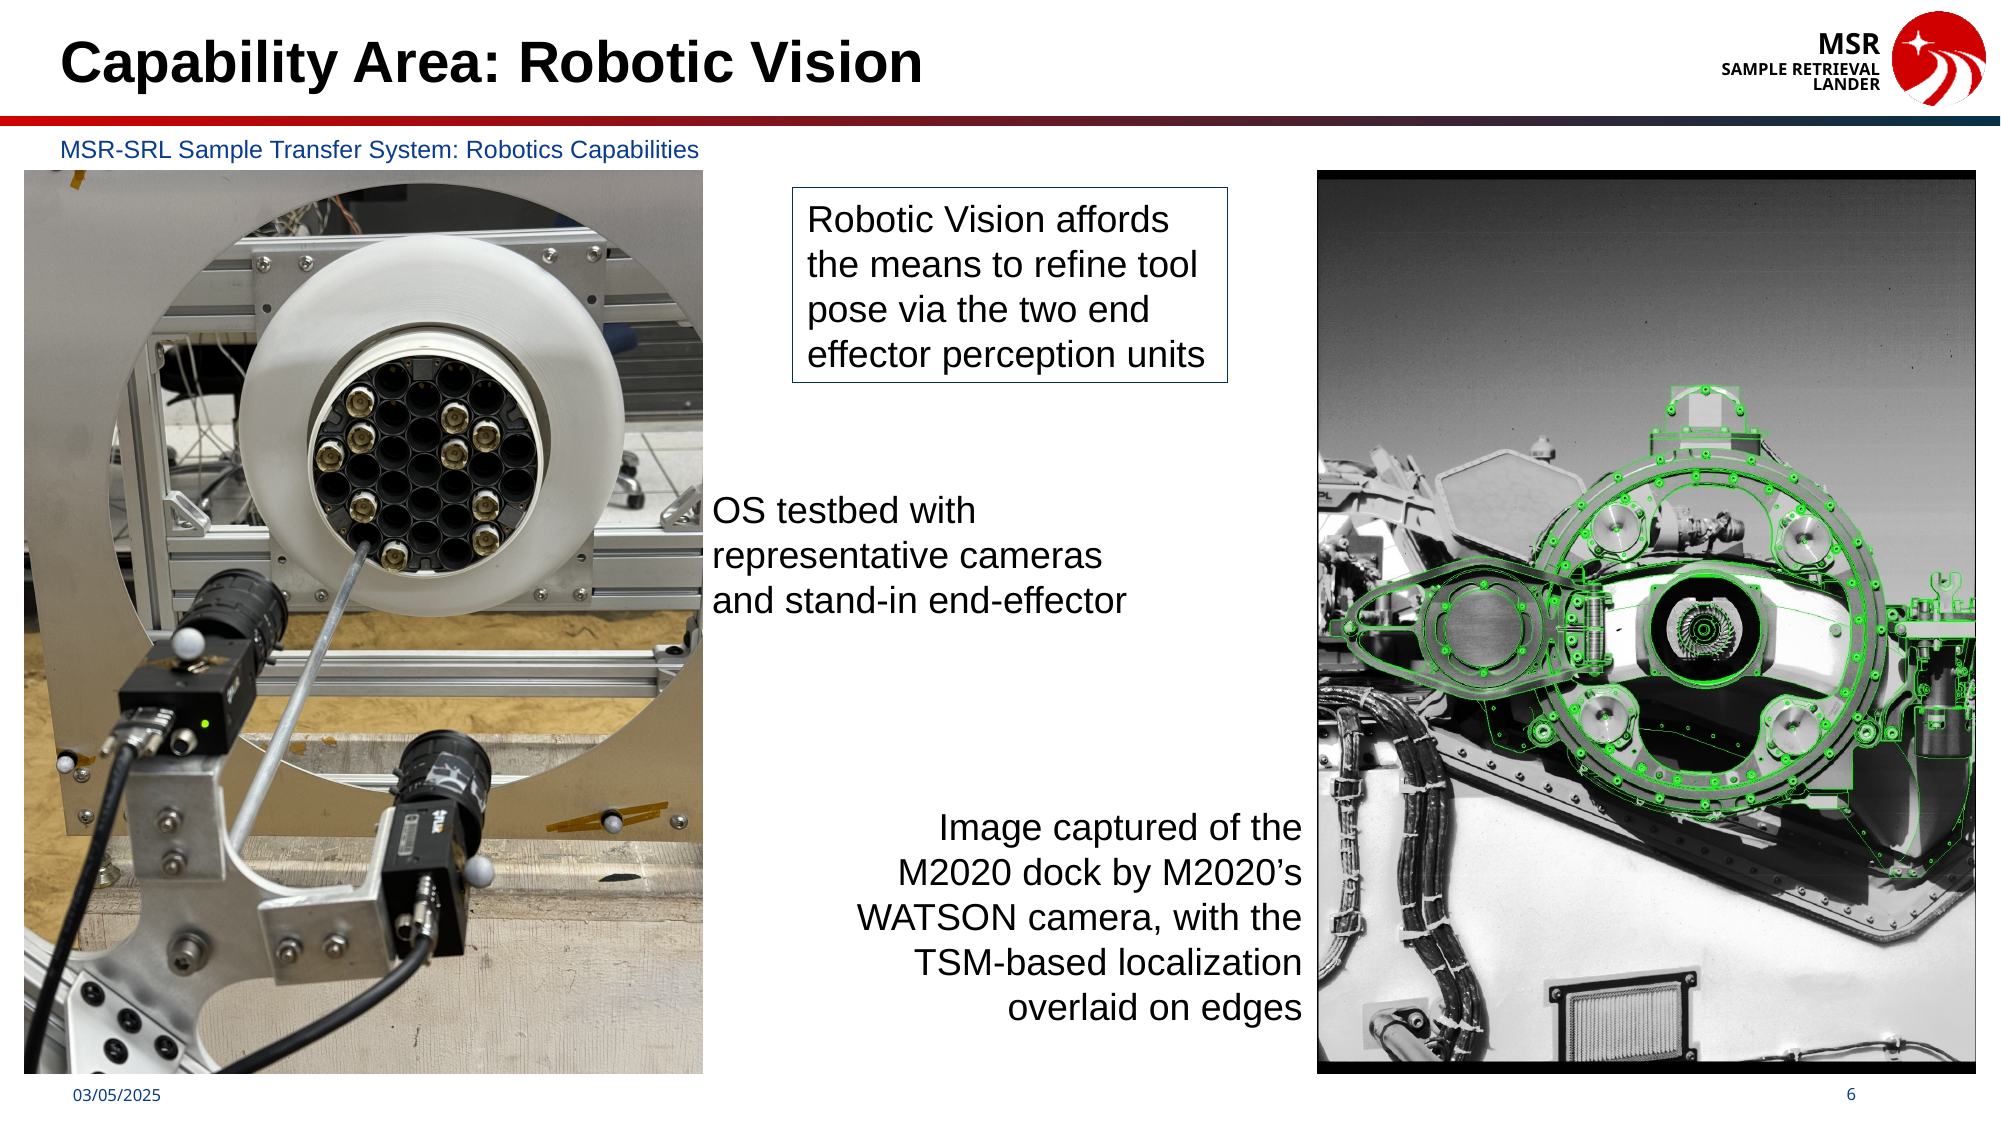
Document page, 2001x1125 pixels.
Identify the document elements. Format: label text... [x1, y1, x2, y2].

text_box Robotic Vision affords the means to refine tool pose via the two end effector perception units [792, 187, 1228, 383]
text_box Image captured of the M2020 dock by M2020’s WATSON camera, with the TSM-based localization overlaid on edges [822, 795, 1317, 1036]
slide_number 6 [1761, 1074, 1872, 1125]
picture [1992, 117, 2001, 126]
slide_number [57, 1074, 339, 1125]
picture [1879, 11, 1999, 107]
picture [1317, 170, 1976, 1074]
text_box OS testbed with representative cameras and stand-in end-effector [703, 478, 1171, 629]
picture [24, 170, 703, 1074]
title Capability Area: Robotic Vision [45, 25, 1732, 116]
